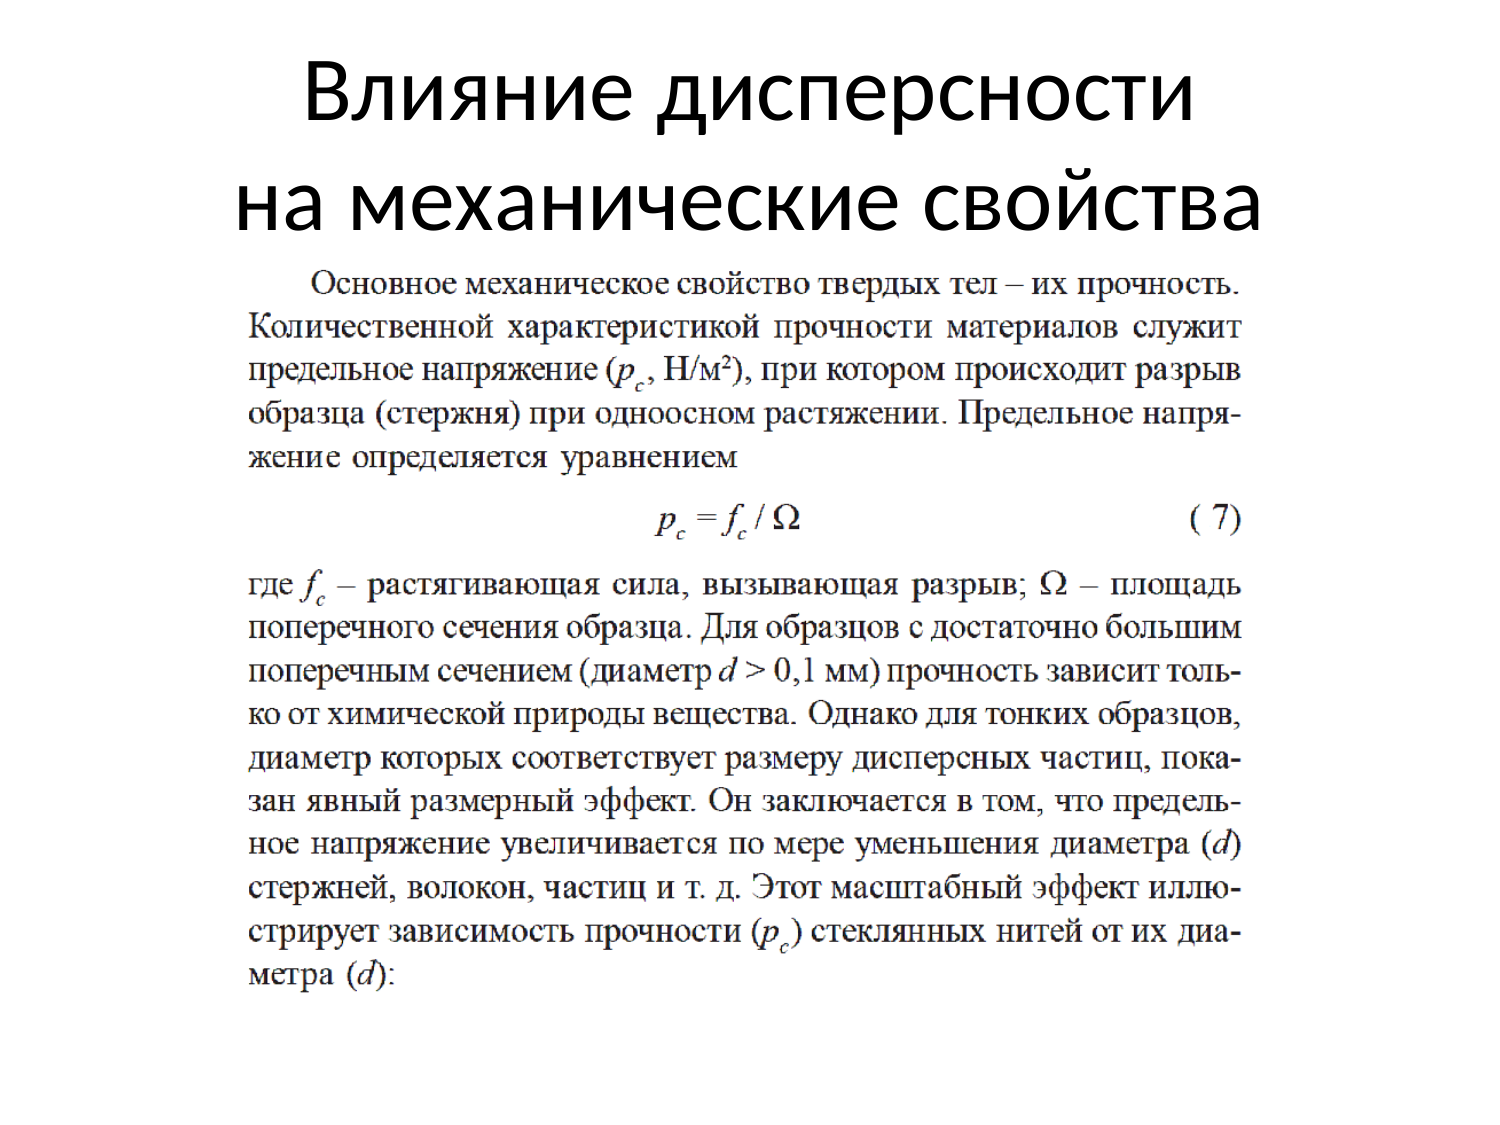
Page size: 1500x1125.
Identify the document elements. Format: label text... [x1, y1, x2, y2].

title Влияние дисперсности на механические свойства [74, 44, 1426, 233]
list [239, 262, 1261, 1006]
